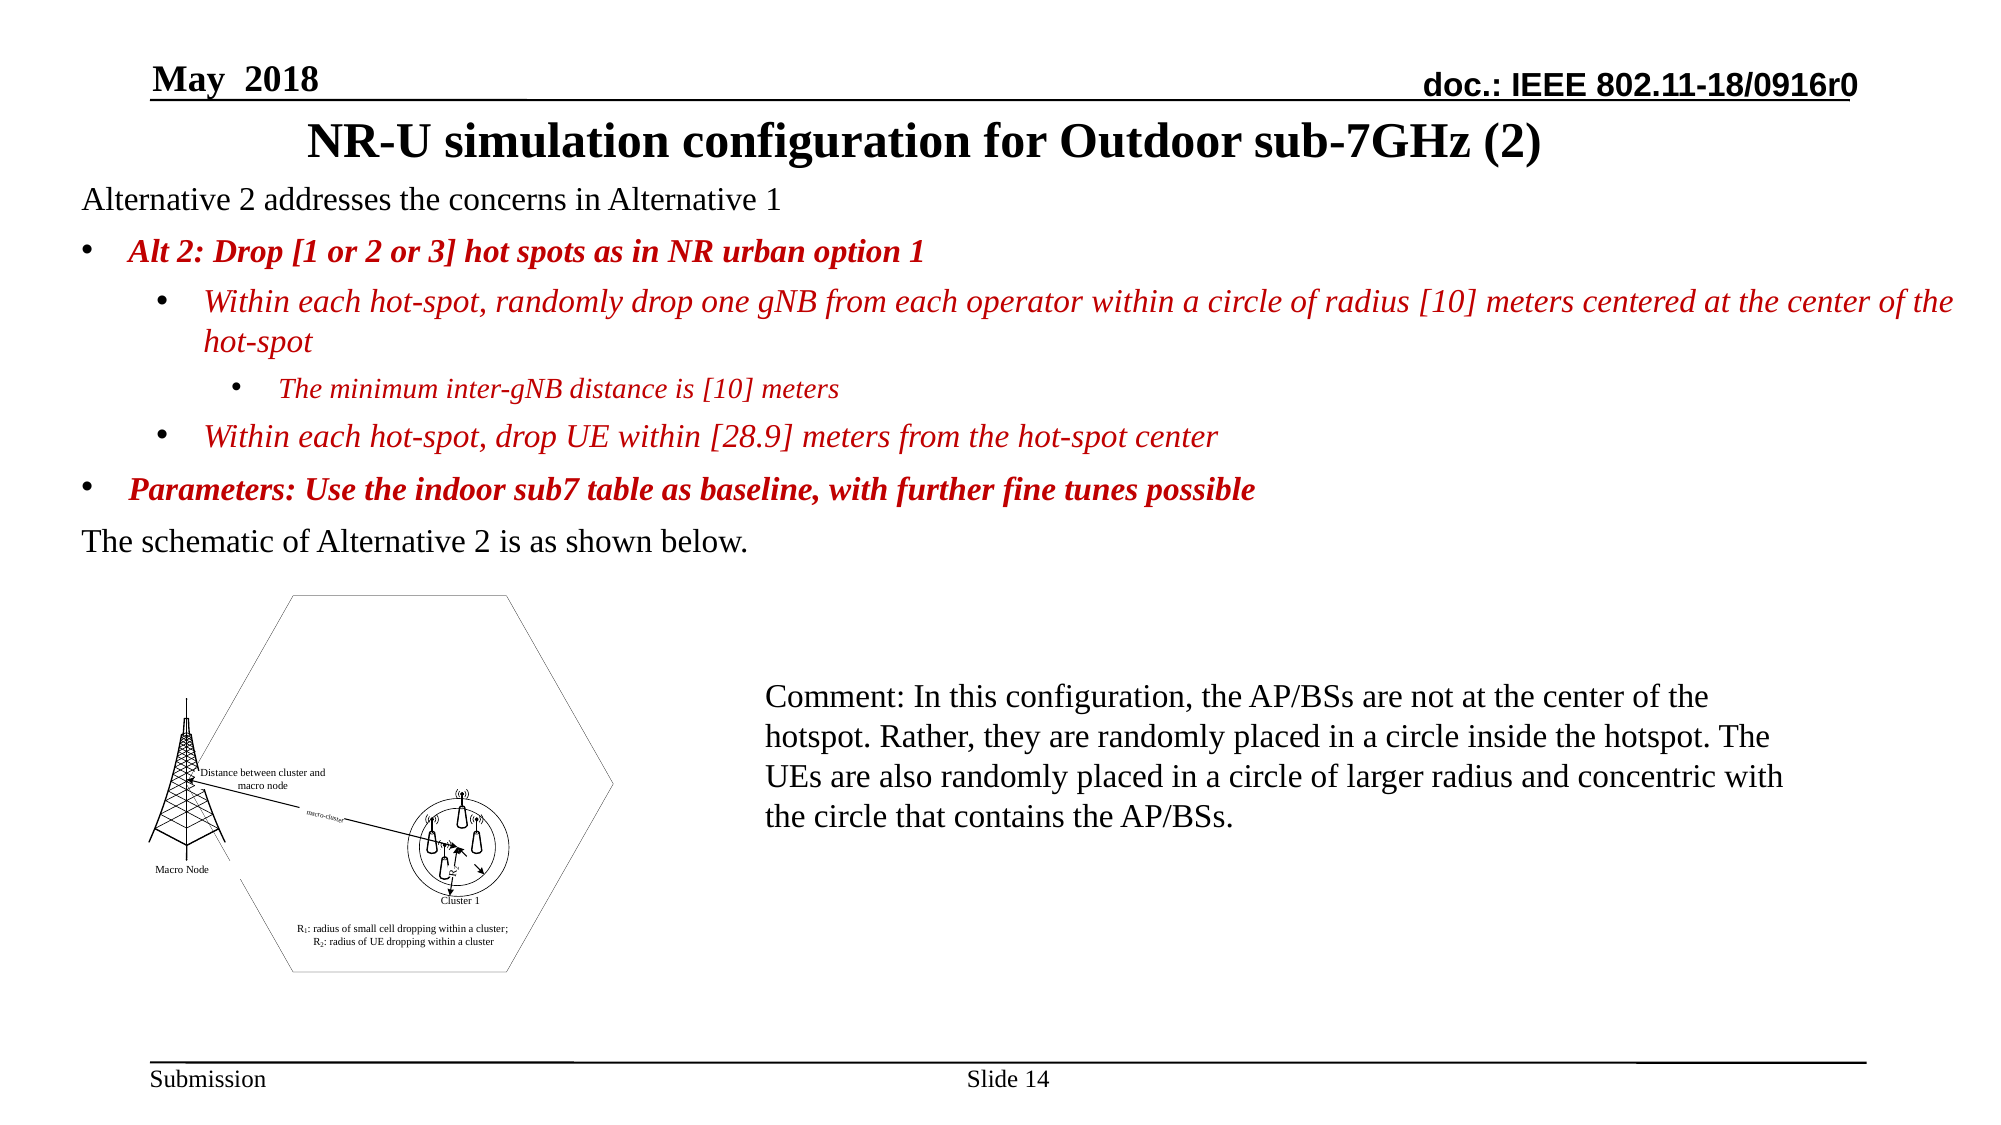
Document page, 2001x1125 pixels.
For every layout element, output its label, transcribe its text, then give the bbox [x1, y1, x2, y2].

picture [112, 587, 717, 1038]
text_box Comment: In this configuration, the AP/BSs are not at the center of the hotspot. Rather, they are randomly placed in a circle inside the hotspot. The UEs are also randomly placed in a circle of larger radius and concentric with the circle that contains the AP/BSs. [749, 591, 1813, 917]
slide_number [152, 54, 563, 100]
title NR-U simulation configuration for Outdoor sub-7GHz (2) [0, 75, 1850, 201]
list Alternative 2 addresses the concerns in Alternative 1 Alt 2: Drop [1 or 2 or 3] hot spots as in NR urban option 1 Within each hot-spot, randomly drop one gNB from each operator within a circle of radius [10] meters centered at the center of the hot-spot The minimum inter-gNB distance is [10] meters Within each hot-spot, drop UE within [28.9] meters from the hot-spot center Parameters: Use the indoor sub7 table as baseline, with further fine tunes possible The schematic of Alternative 2 is as shown below. [28, 169, 1982, 1039]
slide_number Slide 14 [950, 1062, 1066, 1122]
